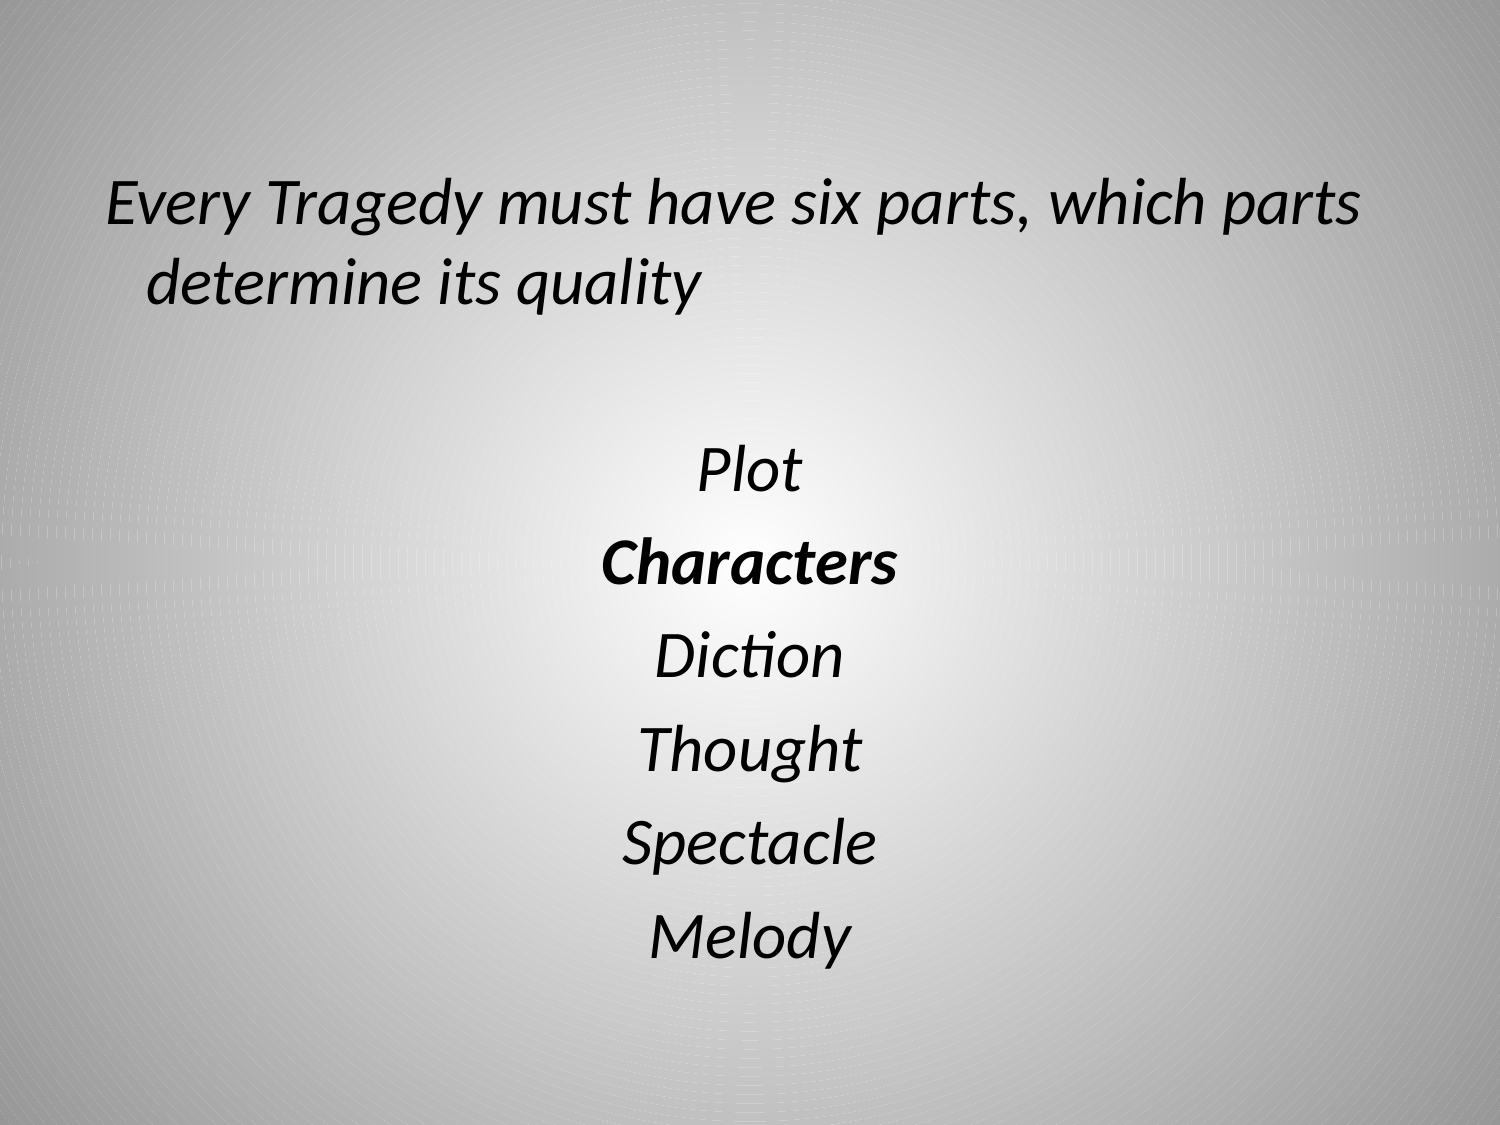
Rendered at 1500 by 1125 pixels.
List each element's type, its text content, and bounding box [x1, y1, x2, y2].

list Every Tragedy must have six parts, which parts determine its quality Plot Characters Diction Thought Spectacle Melody [75, 149, 1425, 1005]
